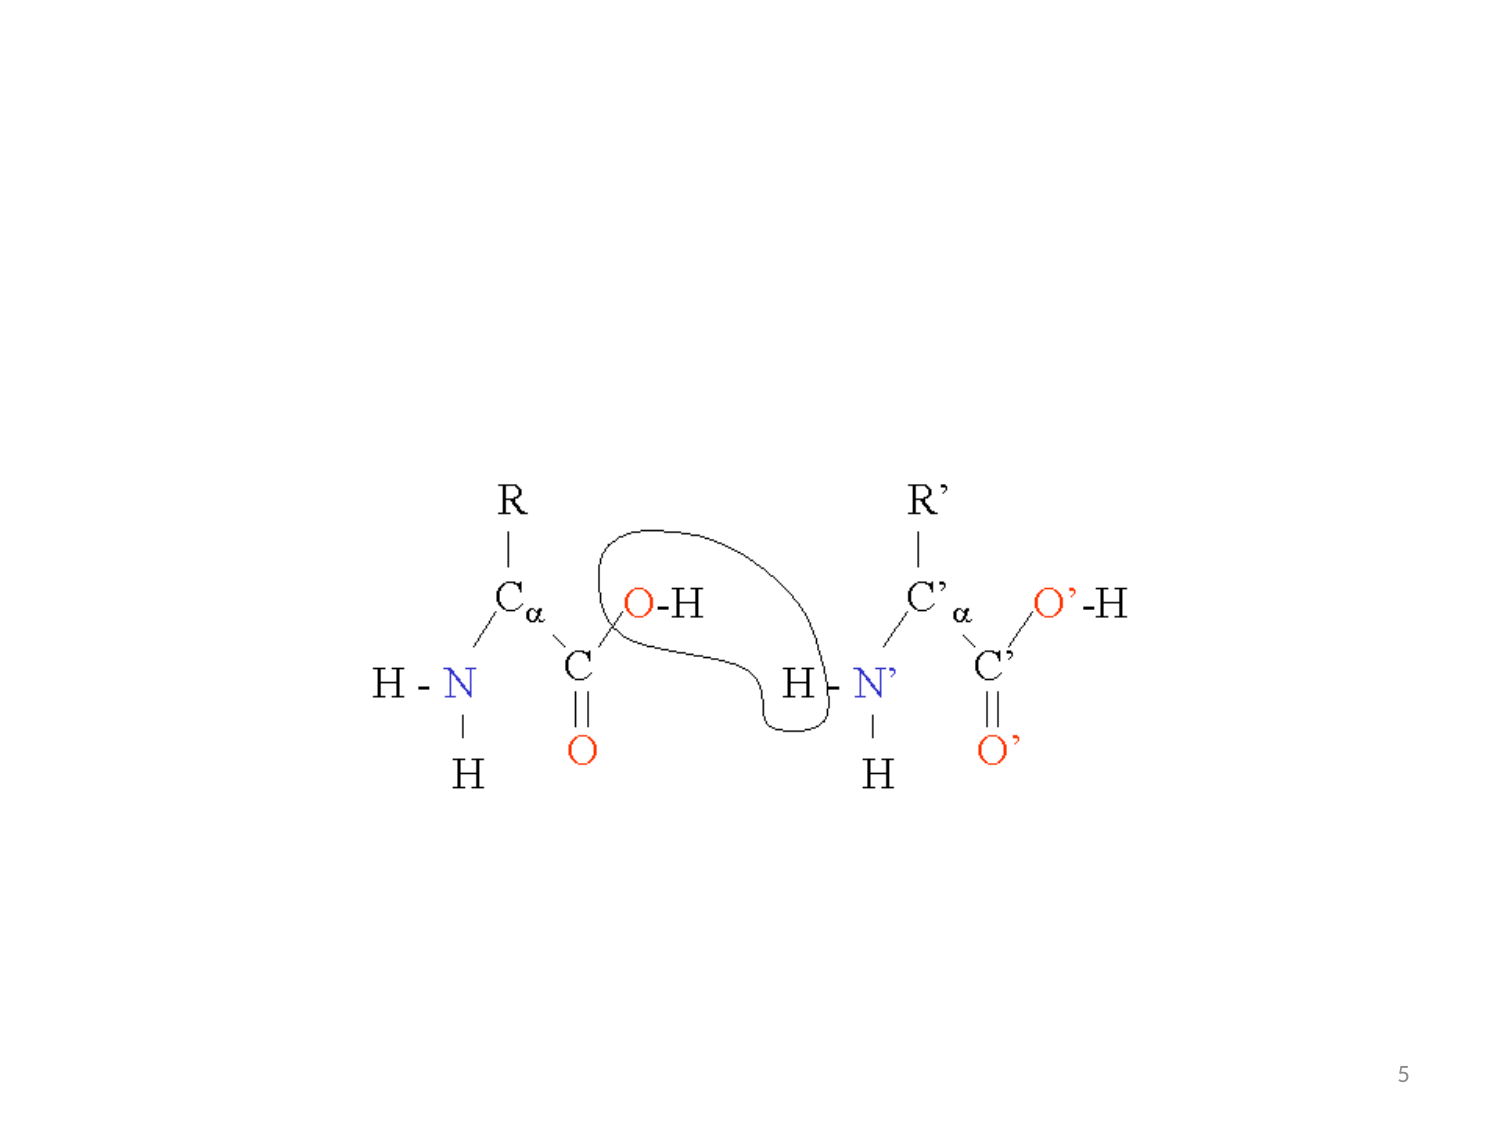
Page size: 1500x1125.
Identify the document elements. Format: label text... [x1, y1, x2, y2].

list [356, 458, 1144, 809]
slide_number 5 [1074, 1042, 1425, 1103]
